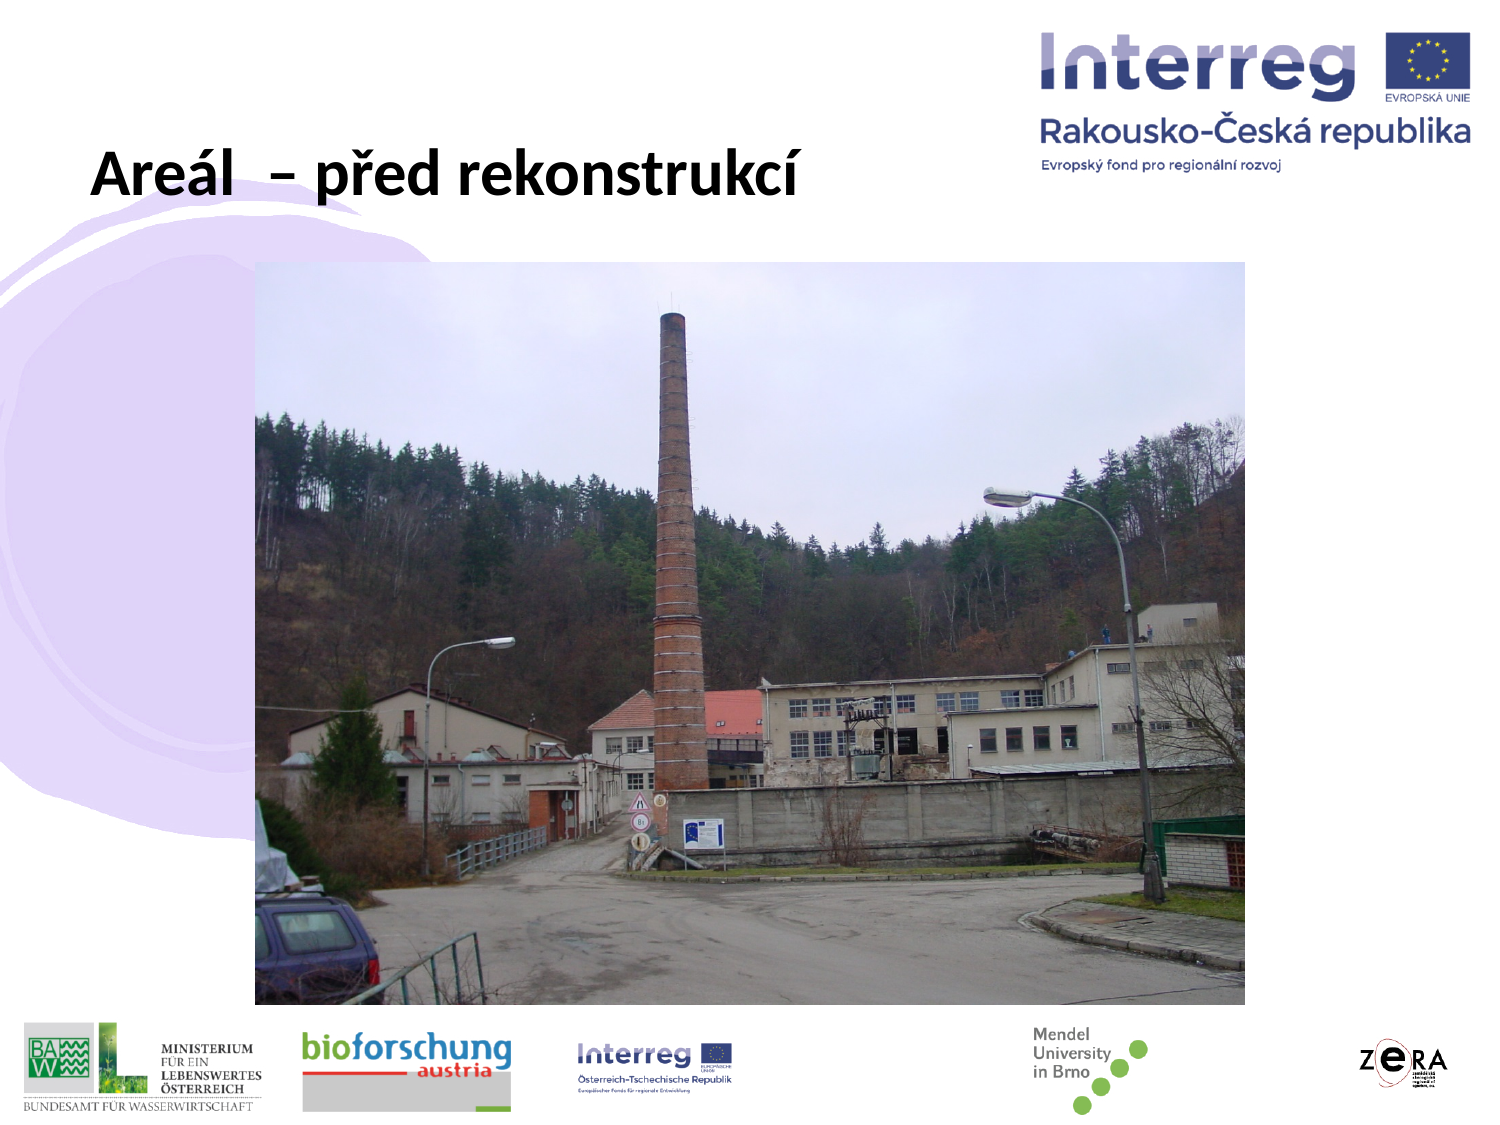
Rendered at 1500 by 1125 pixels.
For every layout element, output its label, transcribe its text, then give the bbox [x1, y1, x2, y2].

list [254, 262, 1246, 1006]
picture [0, 0, 1500, 1125]
title Areál – před rekonstrukcí [74, 74, 1426, 263]
